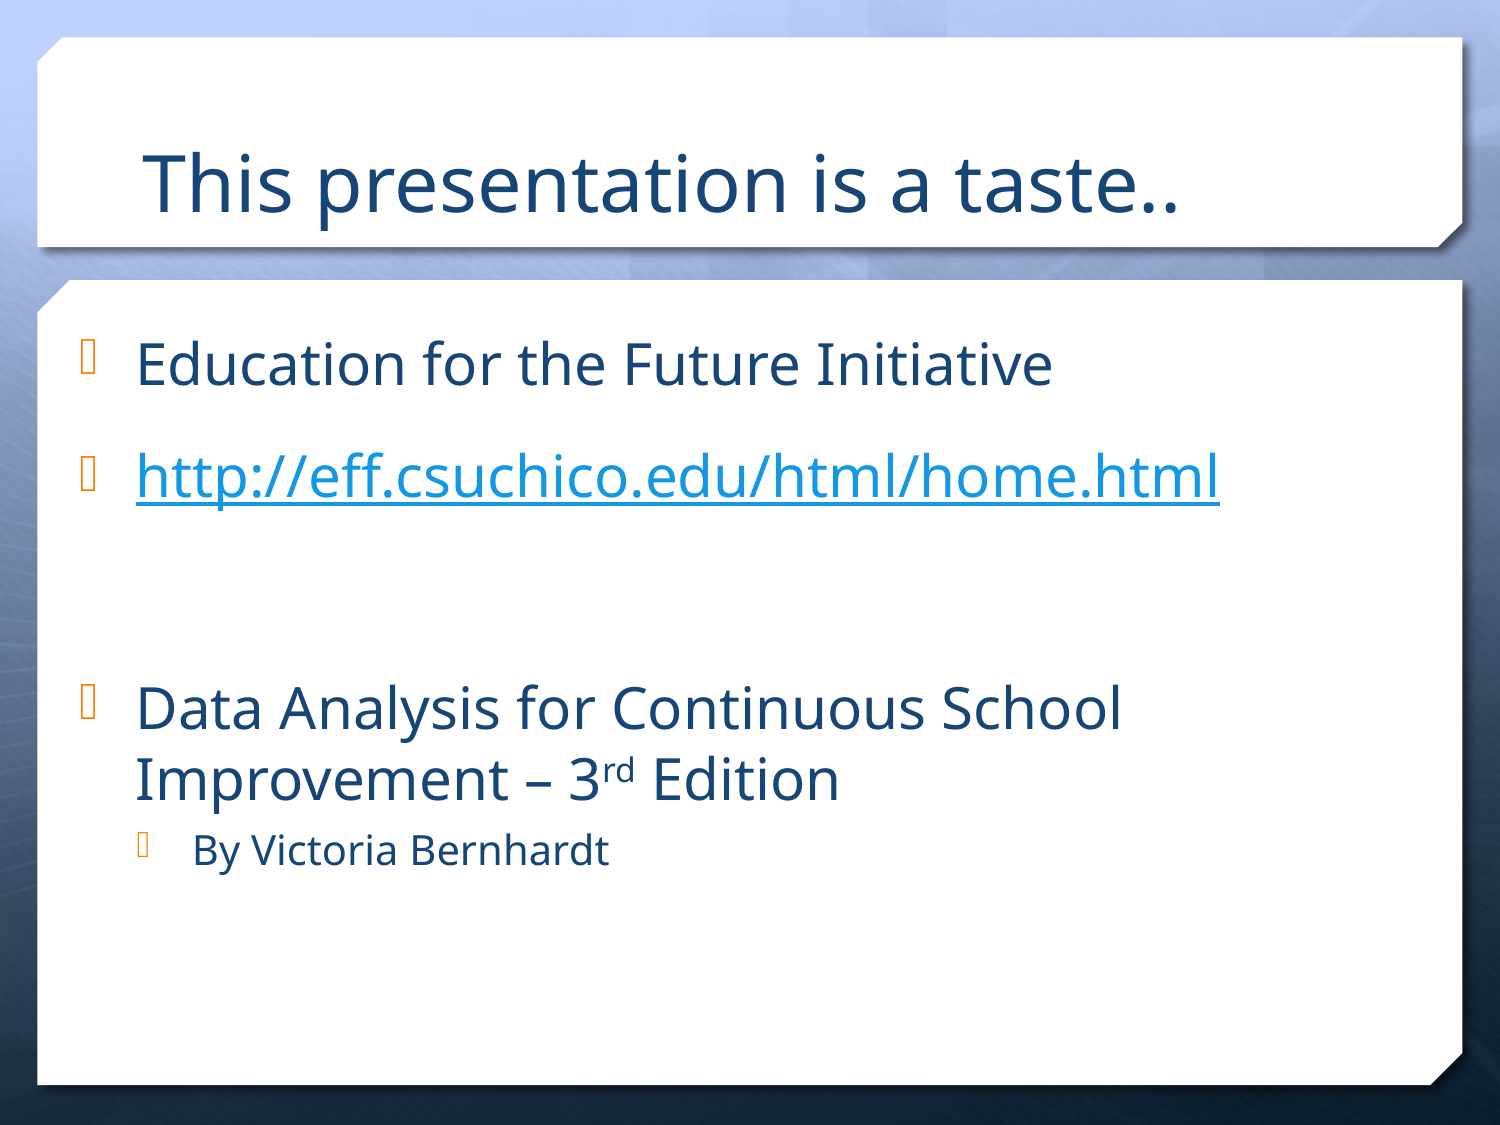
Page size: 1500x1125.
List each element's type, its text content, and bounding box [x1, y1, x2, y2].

list Education for the Future Initiative http://eff.csuchico.edu/html/home.html Data Analysis for Continuous School Improvement – 3rd Edition By Victoria Bernhardt [64, 319, 1440, 978]
title This presentation is a taste.. [127, 48, 1372, 236]
